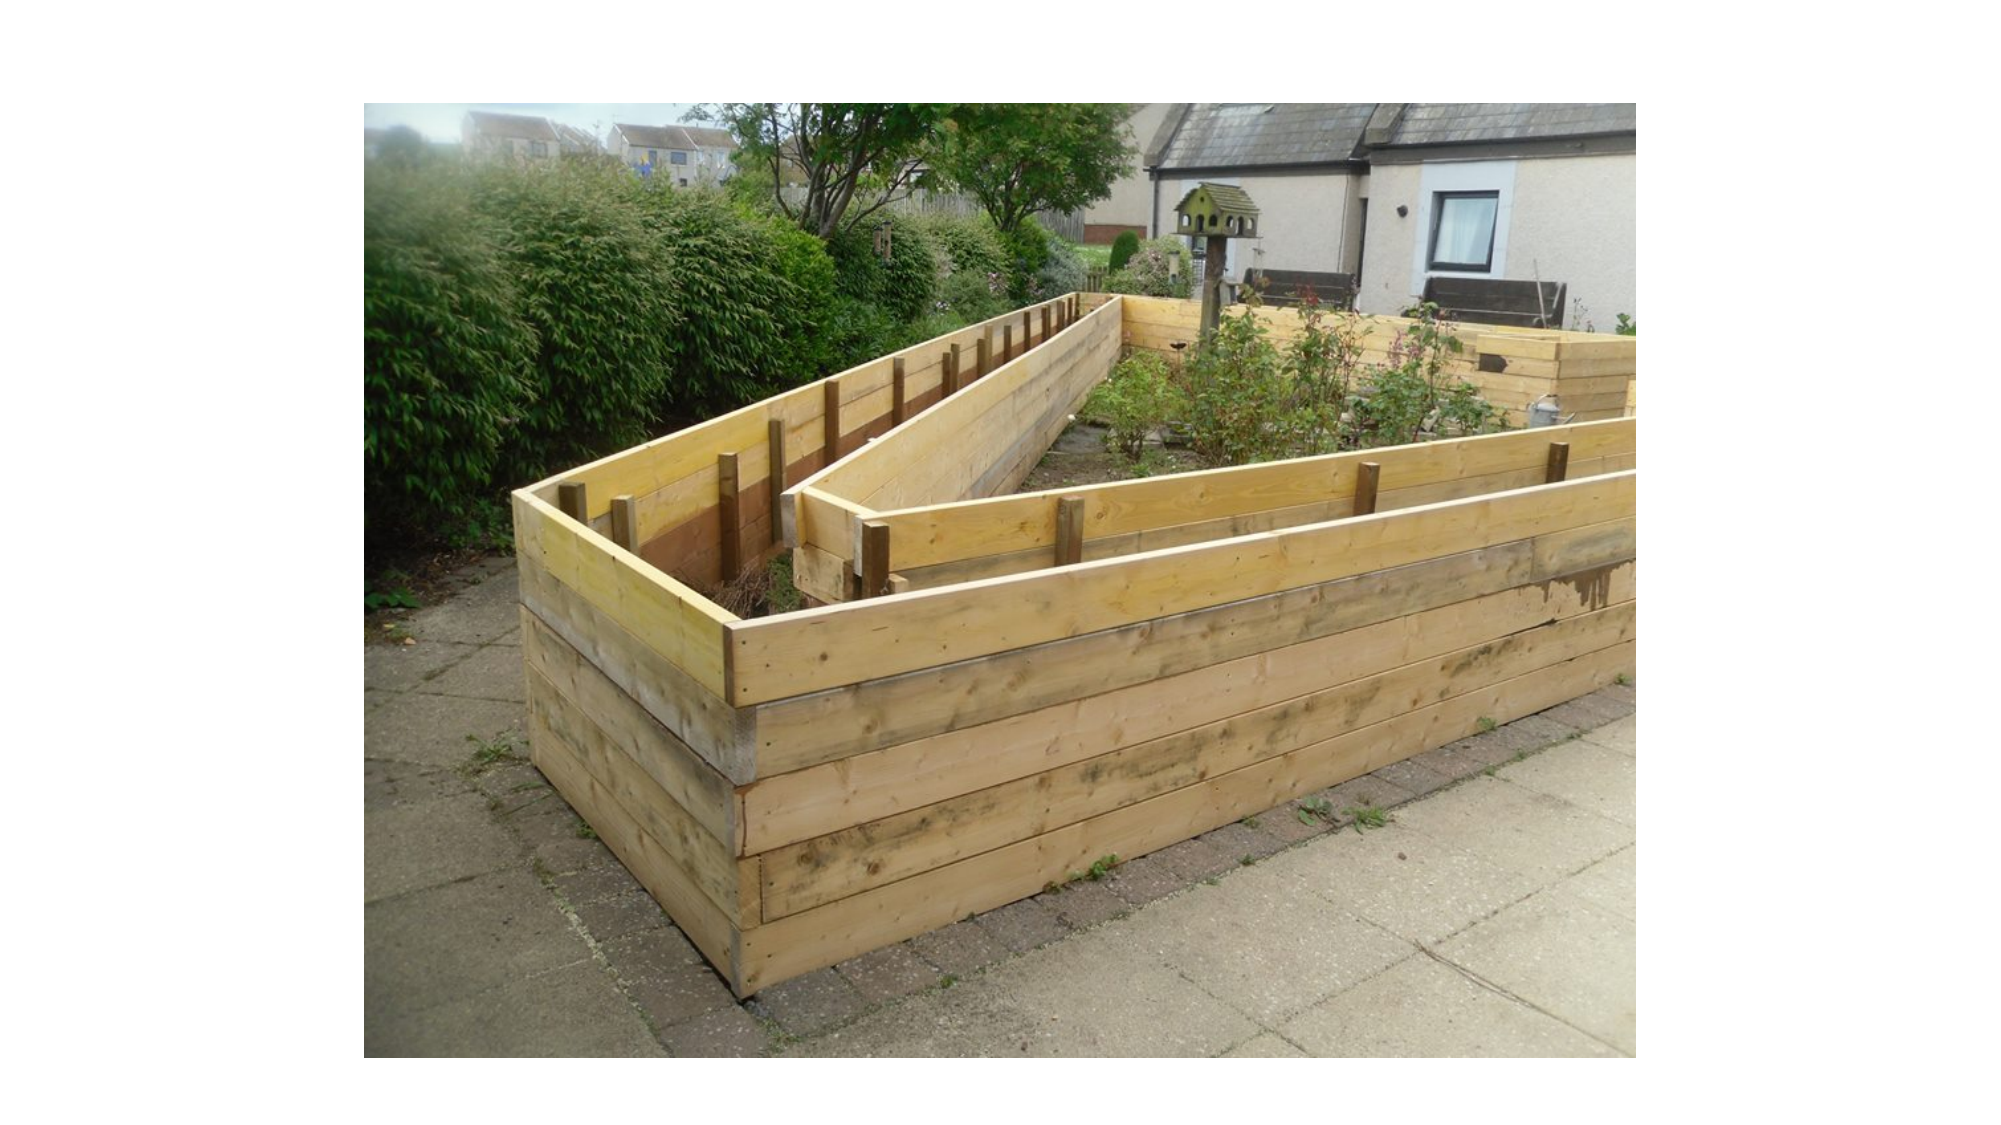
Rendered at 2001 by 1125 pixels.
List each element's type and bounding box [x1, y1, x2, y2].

picture [364, 103, 1636, 1058]
